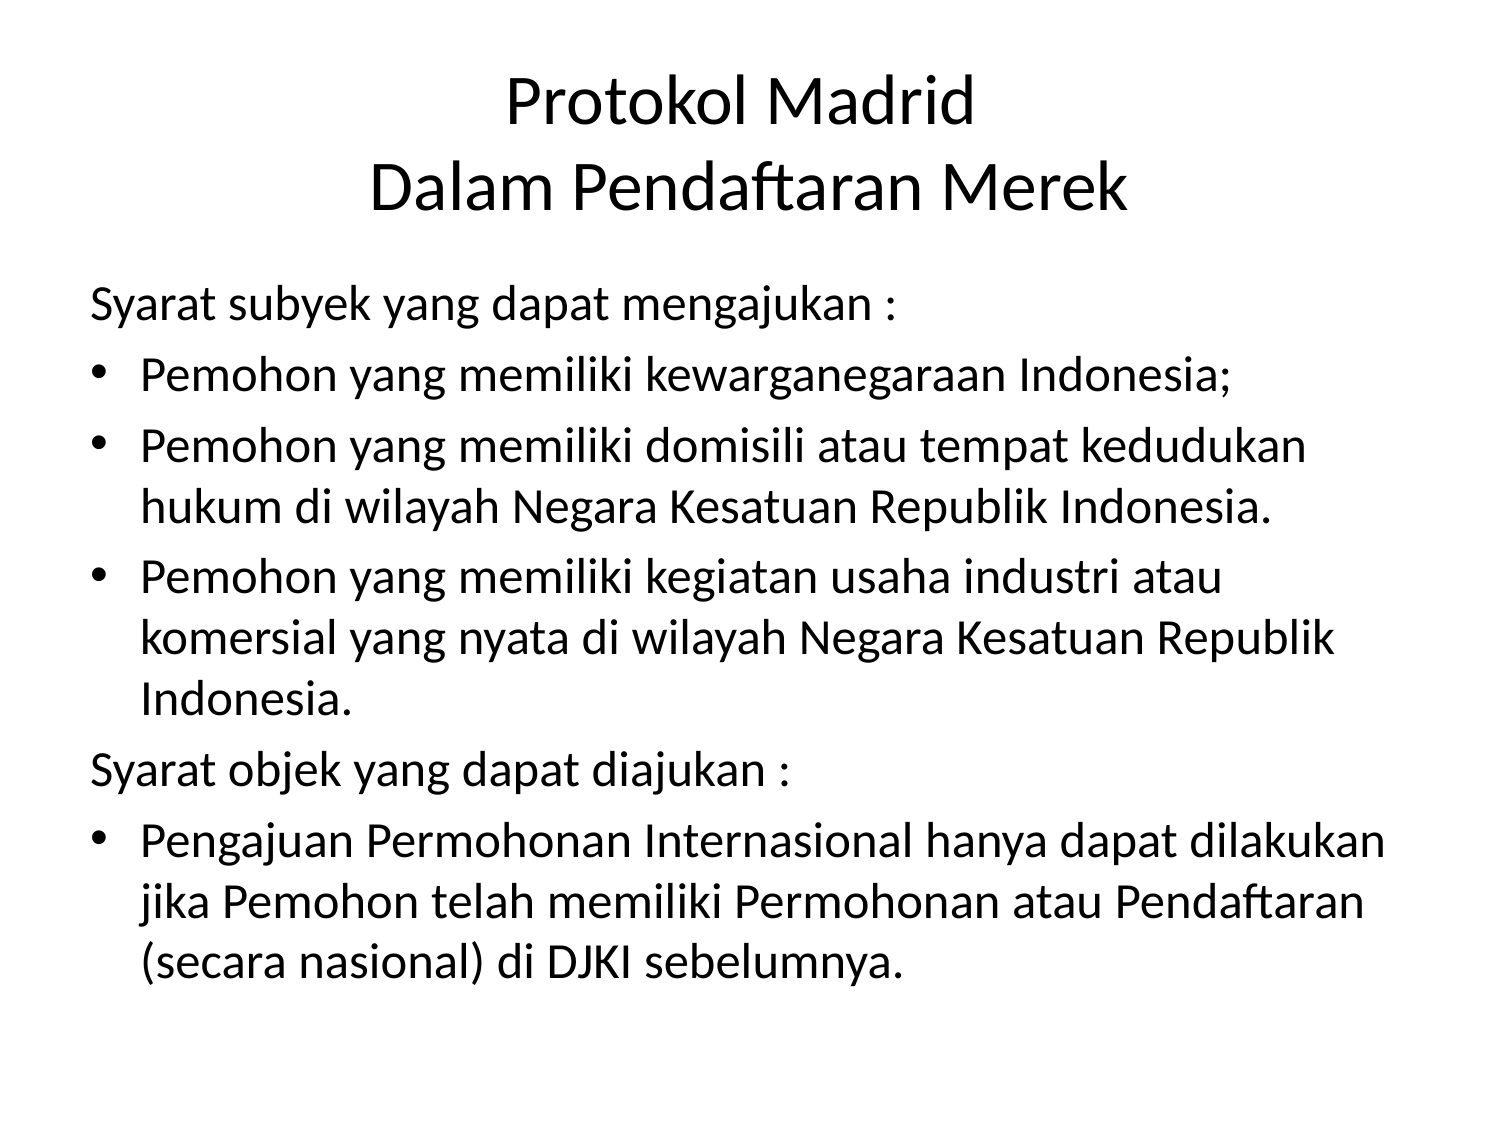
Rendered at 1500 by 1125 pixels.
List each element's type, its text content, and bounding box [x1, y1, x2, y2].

list Syarat subyek yang dapat mengajukan : Pemohon yang memiliki kewarganegaraan Indonesia; Pemohon yang memiliki domisili atau tempat kedudukan hukum di wilayah Negara Kesatuan Republik Indonesia. Pemohon yang memiliki kegiatan usaha industri atau komersial yang nyata di wilayah Negara Kesatuan Republik Indonesia. Syarat objek yang dapat diajukan : Pengajuan Permohonan Internasional hanya dapat dilakukan jika Pemohon telah memiliki Permohonan atau Pendaftaran (secara nasional) di DJKI sebelumnya. [75, 262, 1425, 1005]
title Protokol Madrid Dalam Pendaftaran Merek [75, 45, 1425, 233]
